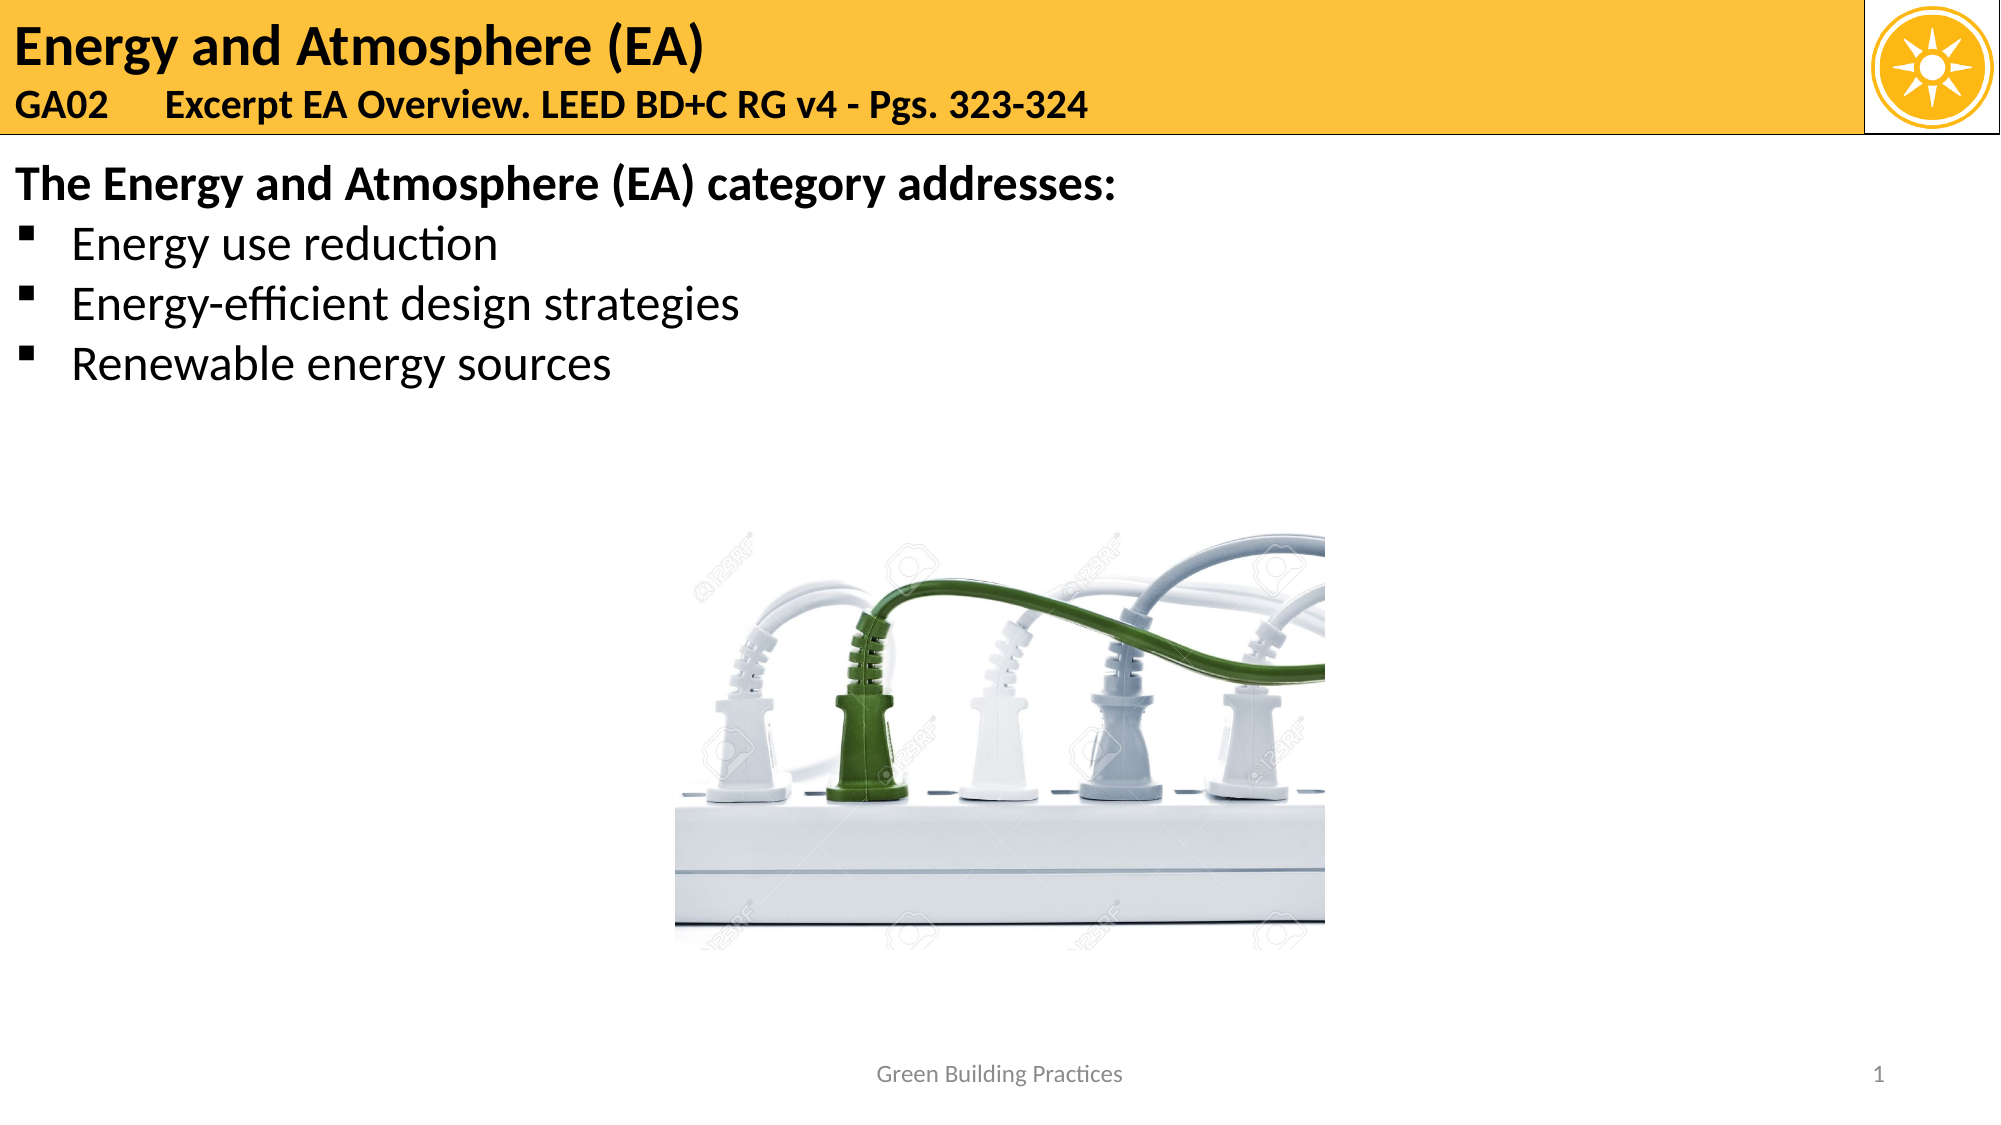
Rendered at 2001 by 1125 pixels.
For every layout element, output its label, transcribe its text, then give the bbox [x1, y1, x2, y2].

footer Green Building Practices [683, 1042, 1317, 1103]
picture [674, 516, 1326, 951]
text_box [0, 0, 2000, 135]
slide_number 1 [1433, 1042, 1900, 1103]
text_box The Energy and Atmosphere (EA) category addresses: Energy use reduction Energy-efficient design strategies Renewable energy sources [0, 149, 2000, 390]
